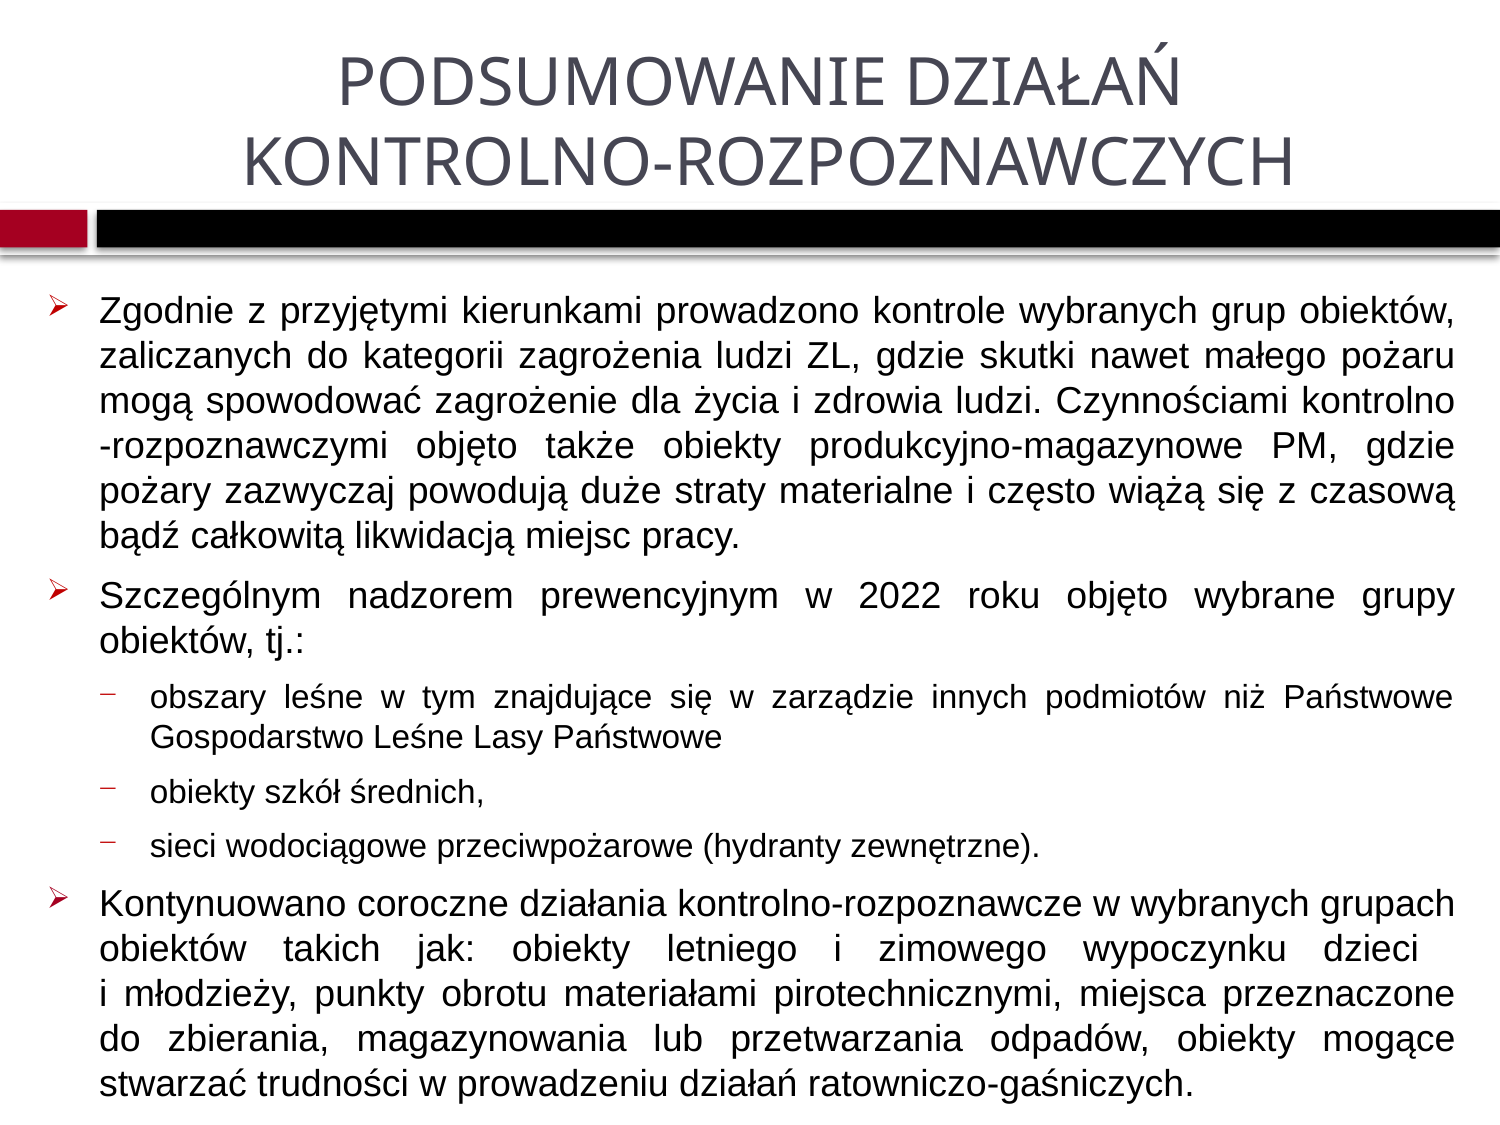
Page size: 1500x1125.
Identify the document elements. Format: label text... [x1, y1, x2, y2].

title PODSUMOWANIE DZIAŁAŃ KONTROLNO-ROZPOZNAWCZYCH [100, 37, 1438, 200]
list Zgodnie z przyjętymi kierunkami prowadzono kontrole wybranych grup obiektów, zaliczanych do kategorii zagrożenia ludzi ZL, gdzie skutki nawet małego pożaru mogą spowodować zagrożenie dla życia i zdrowia ludzi. Czynnościami kontrolno -rozpoznawczymi objęto także obiekty produkcyjno-magazynowe PM, gdzie pożary zazwyczaj powodują duże straty materialne i często wiążą się z czasową bądź całkowitą likwidacją miejsc pracy. Szczególnym nadzorem prewencyjnym w 2022 roku objęto wybrane grupy obiektów, tj.: obszary leśne w tym znajdujące się w zarządzie innych podmiotów niż Państwowe Gospodarstwo Leśne Lasy Państwowe obiekty szkół średnich, sieci wodociągowe przeciwpożarowe (hydranty zewnętrzne). Kontynuowano coroczne działania kontrolno-rozpoznawcze w wybranych grupach obiektów takich jak: obiekty letniego i zimowego wypoczynku dzieci i młodzieży, punkty obrotu materiałami pirotechnicznymi, miejsca przeznaczone do zbierania, magazynowania lub przetwarzania odpadów, obiekty mogące stwarzać trudności w prowadzeniu działań ratowniczo-gaśniczych. [31, 278, 1471, 1059]
